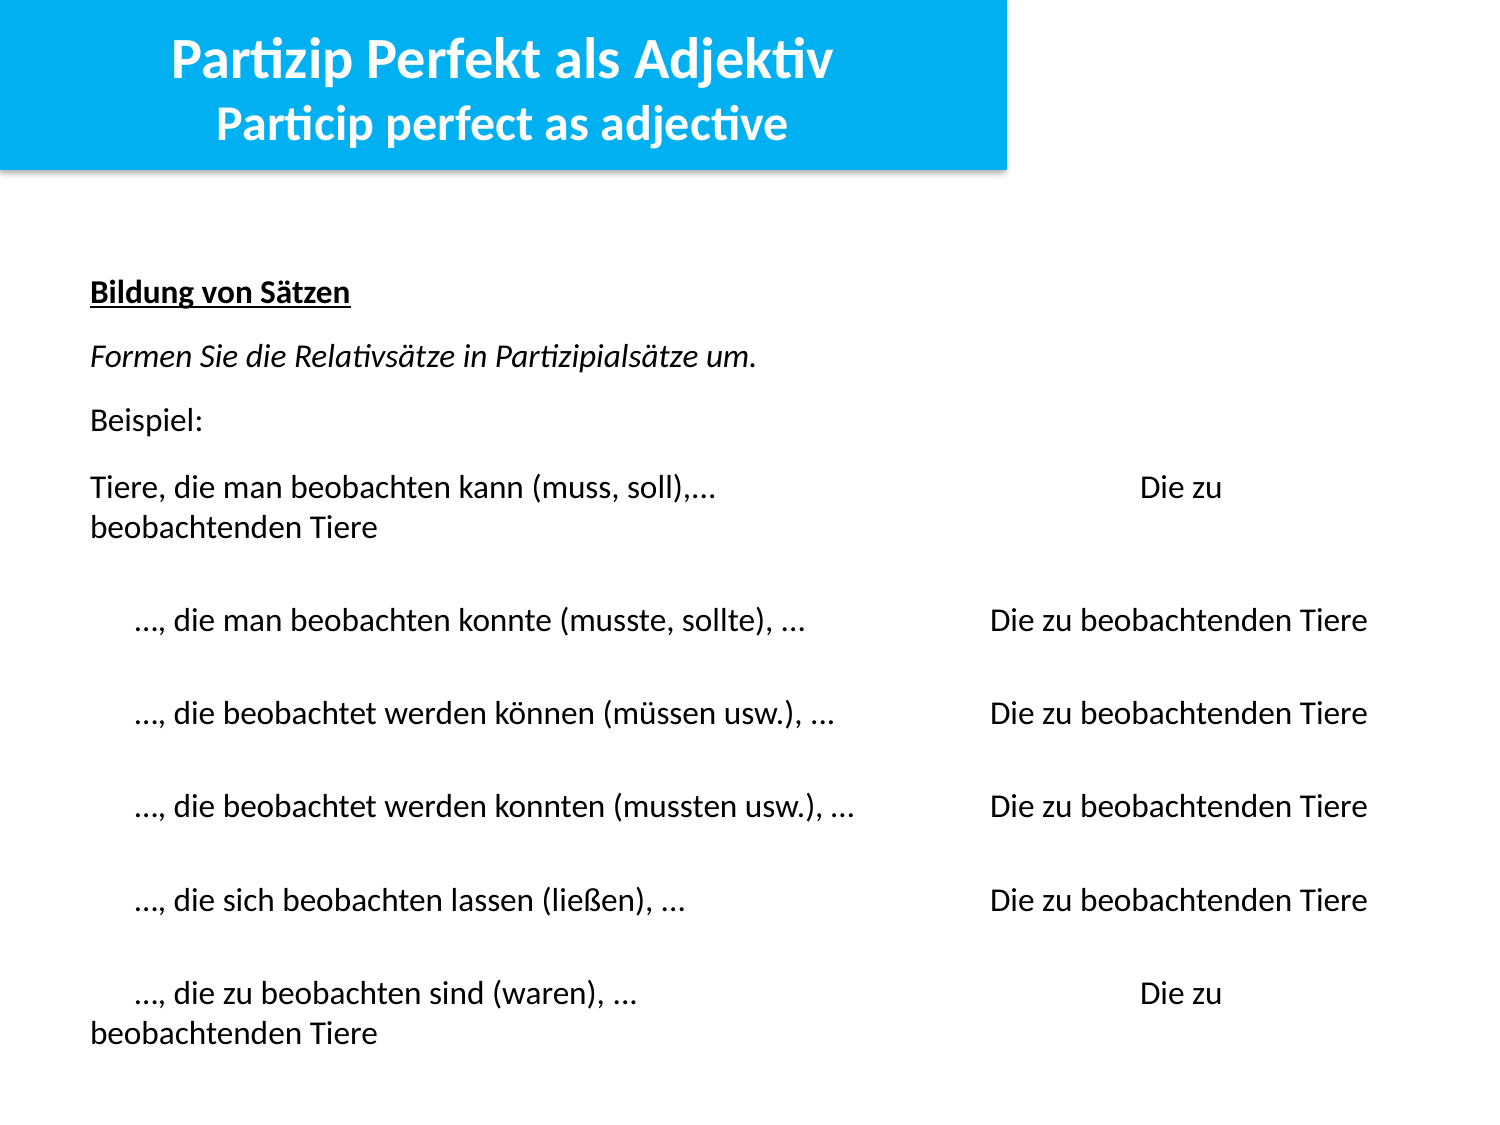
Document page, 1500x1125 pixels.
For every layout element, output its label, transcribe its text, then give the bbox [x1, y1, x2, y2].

list Bildung von Sätzen Formen Sie die Relativsätze in Partizipialsätze um. Beispiel: Tiere, die man beobachten kann (muss, soll),... Die zu beobachtenden Tiere …, die man beobachten konnte (musste, sollte), ... Die zu beobachtenden Tiere …, die beobachtet werden können (müssen usw.), ... Die zu beobachtenden Tiere …, die beobachtet werden konnten (mussten usw.), … Die zu beobachtenden Tiere …, die sich beobachten lassen (ließen), ... Die zu beobachtenden Tiere …, die zu beobachten sind (waren), ... Die zu beobachtenden Tiere [75, 262, 1425, 1005]
text_box Partizip Perfekt als Adjektiv Particip perfect as adjective [0, 0, 1007, 170]
